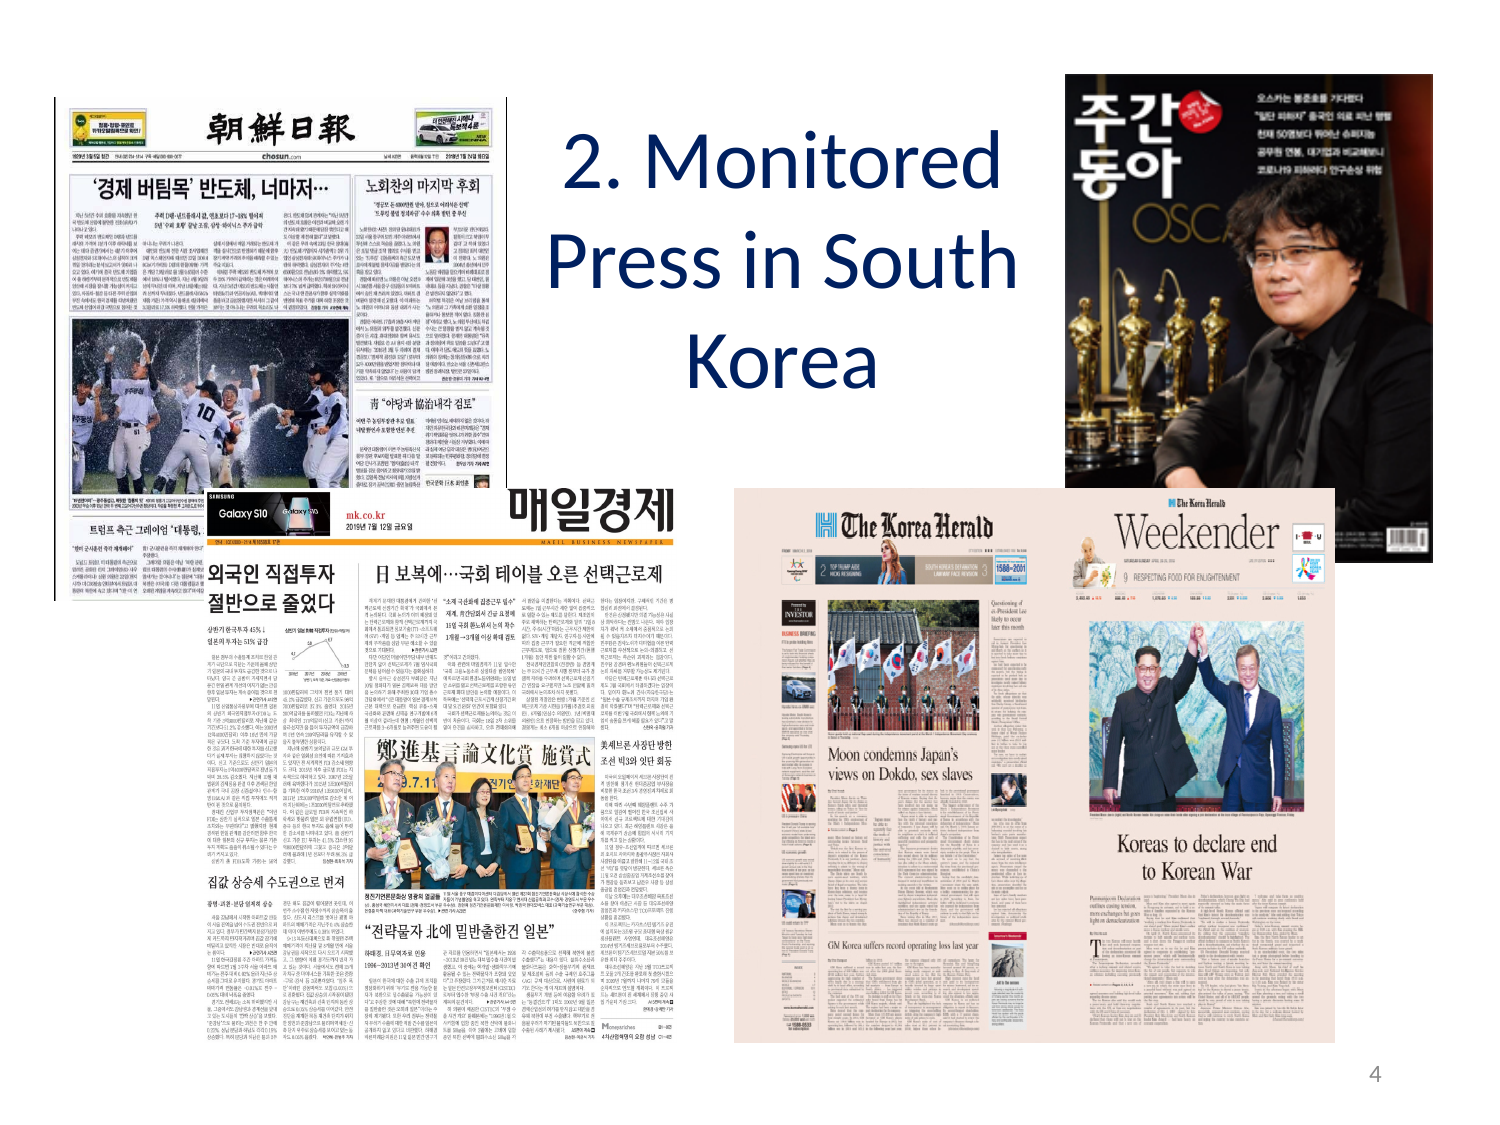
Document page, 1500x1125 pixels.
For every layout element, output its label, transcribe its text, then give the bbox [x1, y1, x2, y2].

text_box 2. Monitored Press in South Korea [507, 97, 1060, 413]
slide_number 4 [1059, 1042, 1397, 1103]
picture [734, 74, 1433, 1043]
picture [54, 97, 677, 1043]
